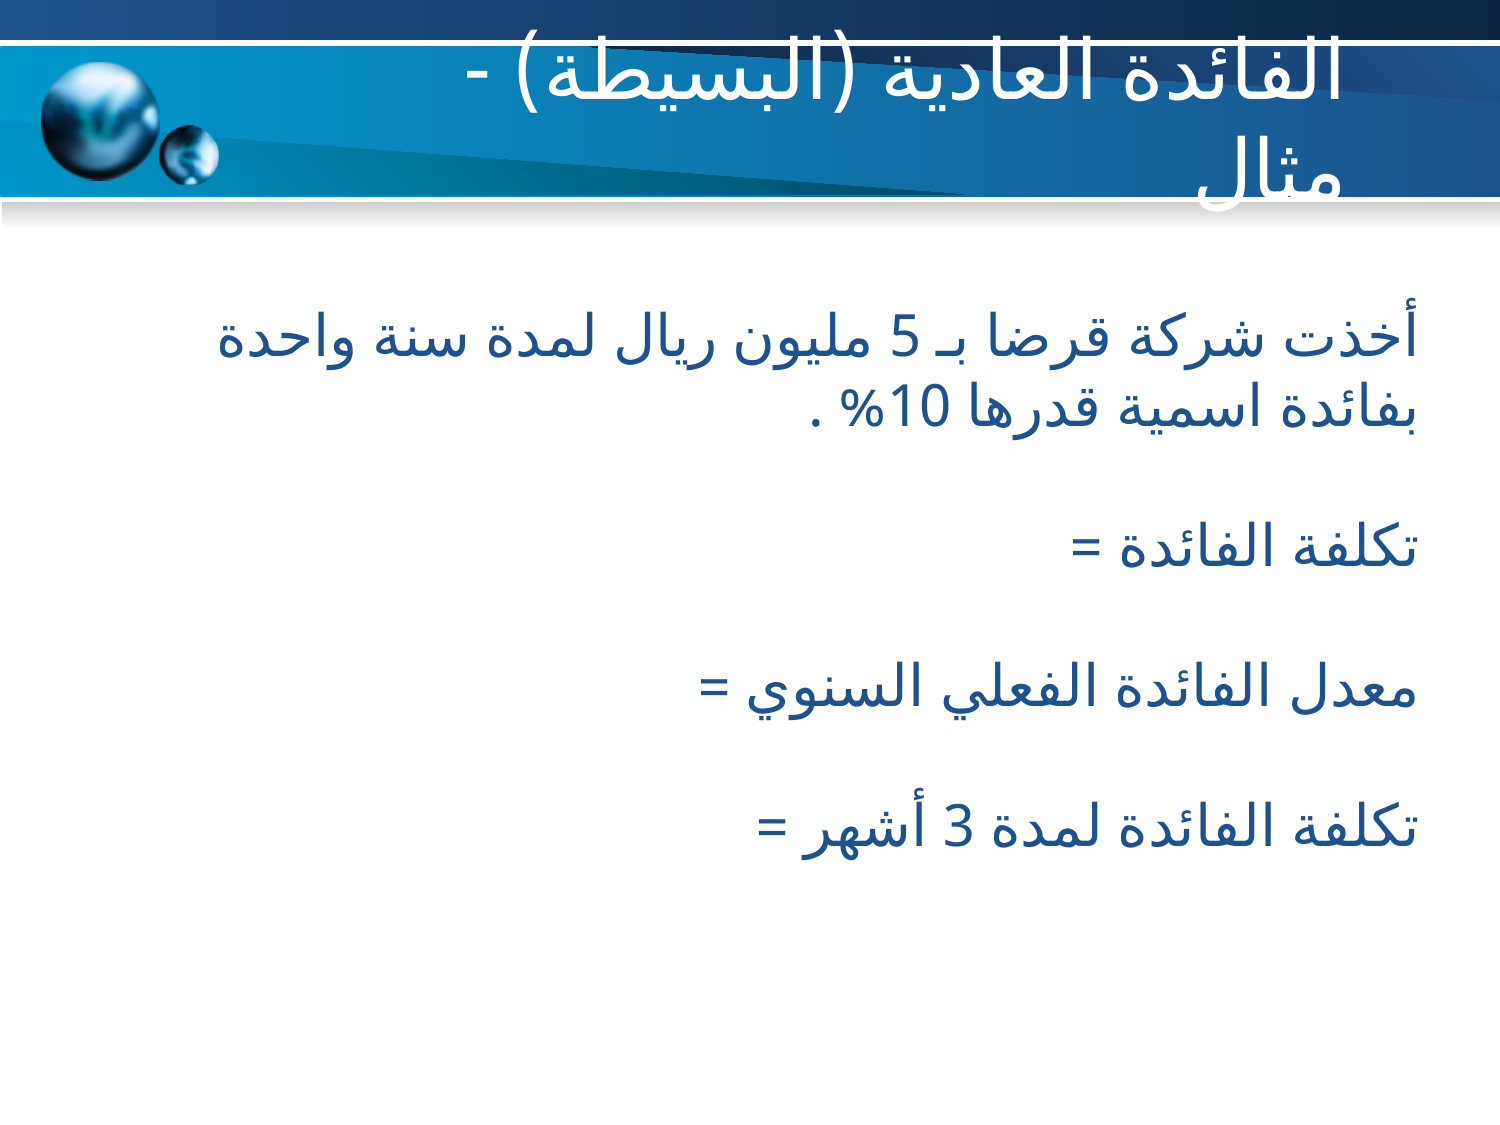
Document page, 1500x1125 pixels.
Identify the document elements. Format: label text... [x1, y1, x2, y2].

text_box أخذت شركة قرضا بـ 5 مليون ريال لمدة سنة واحدة بفائدة اسمية قدرها 10% . تكلفة الفائدة = معدل الفائدة الفعلي السنوي = تكلفة الفائدة لمدة 3 أشهر = [53, 290, 1436, 866]
picture [160, 126, 218, 184]
picture [42, 63, 159, 180]
title الفائدة العادية (البسيطة) - مثال [274, 44, 1363, 188]
